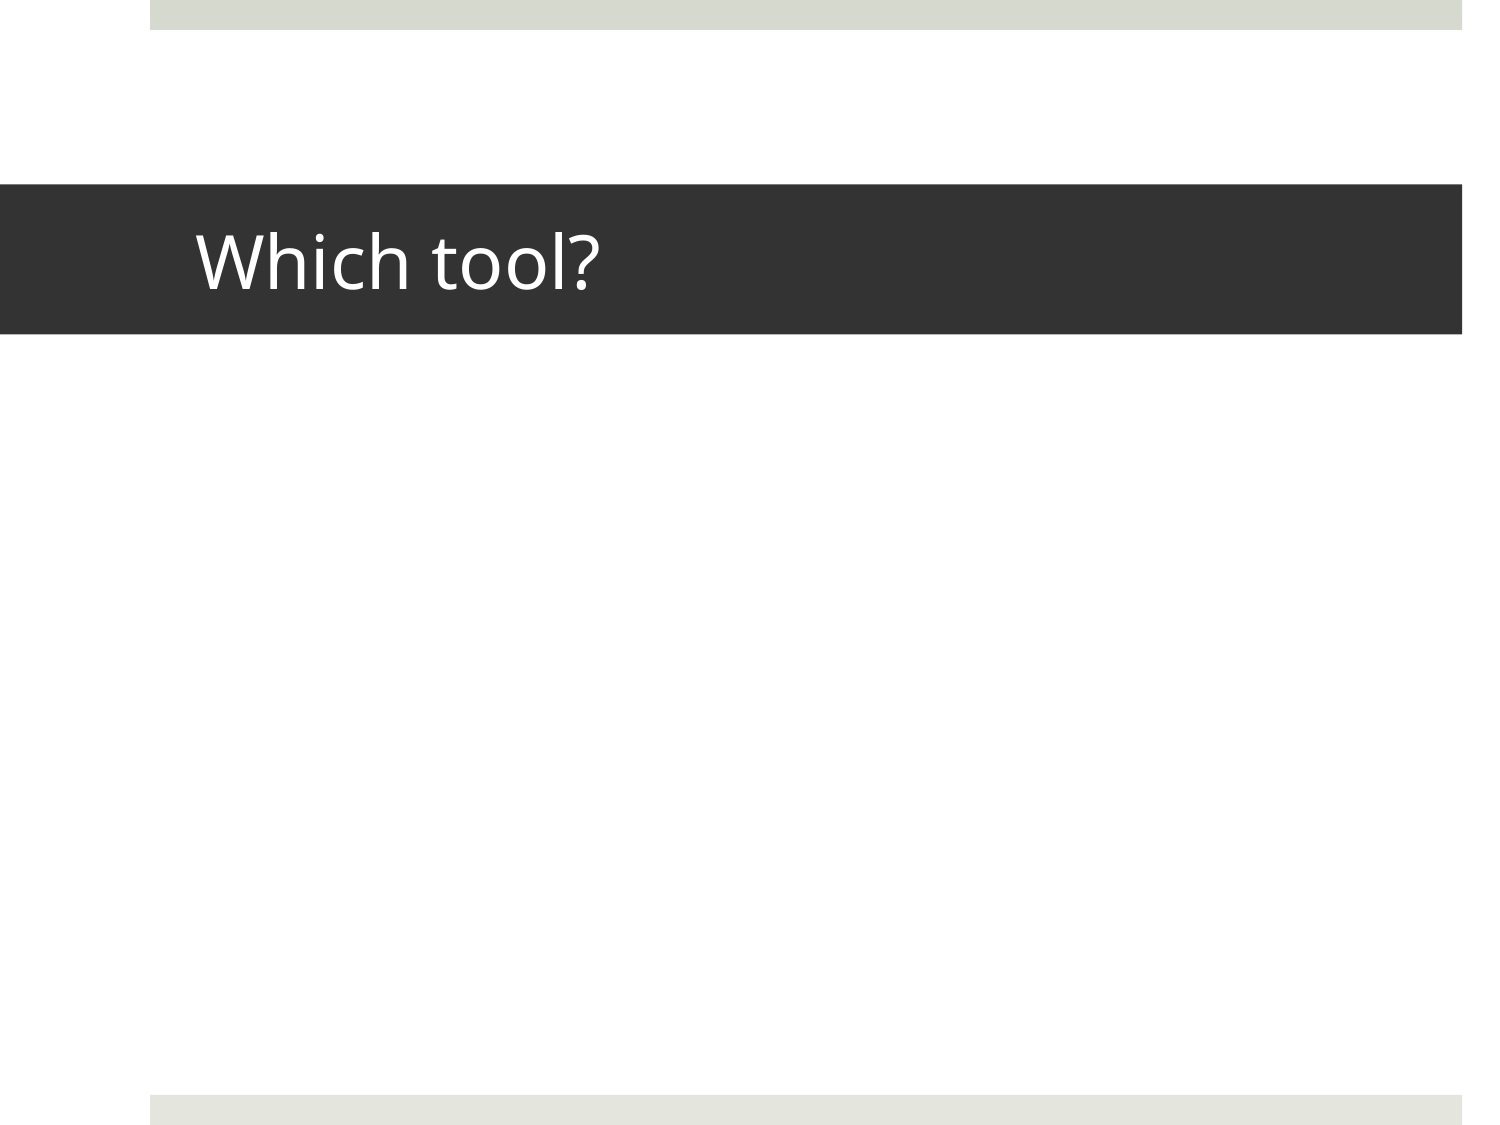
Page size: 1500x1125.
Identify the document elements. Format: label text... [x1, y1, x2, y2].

title Which tool? [0, 184, 1463, 335]
